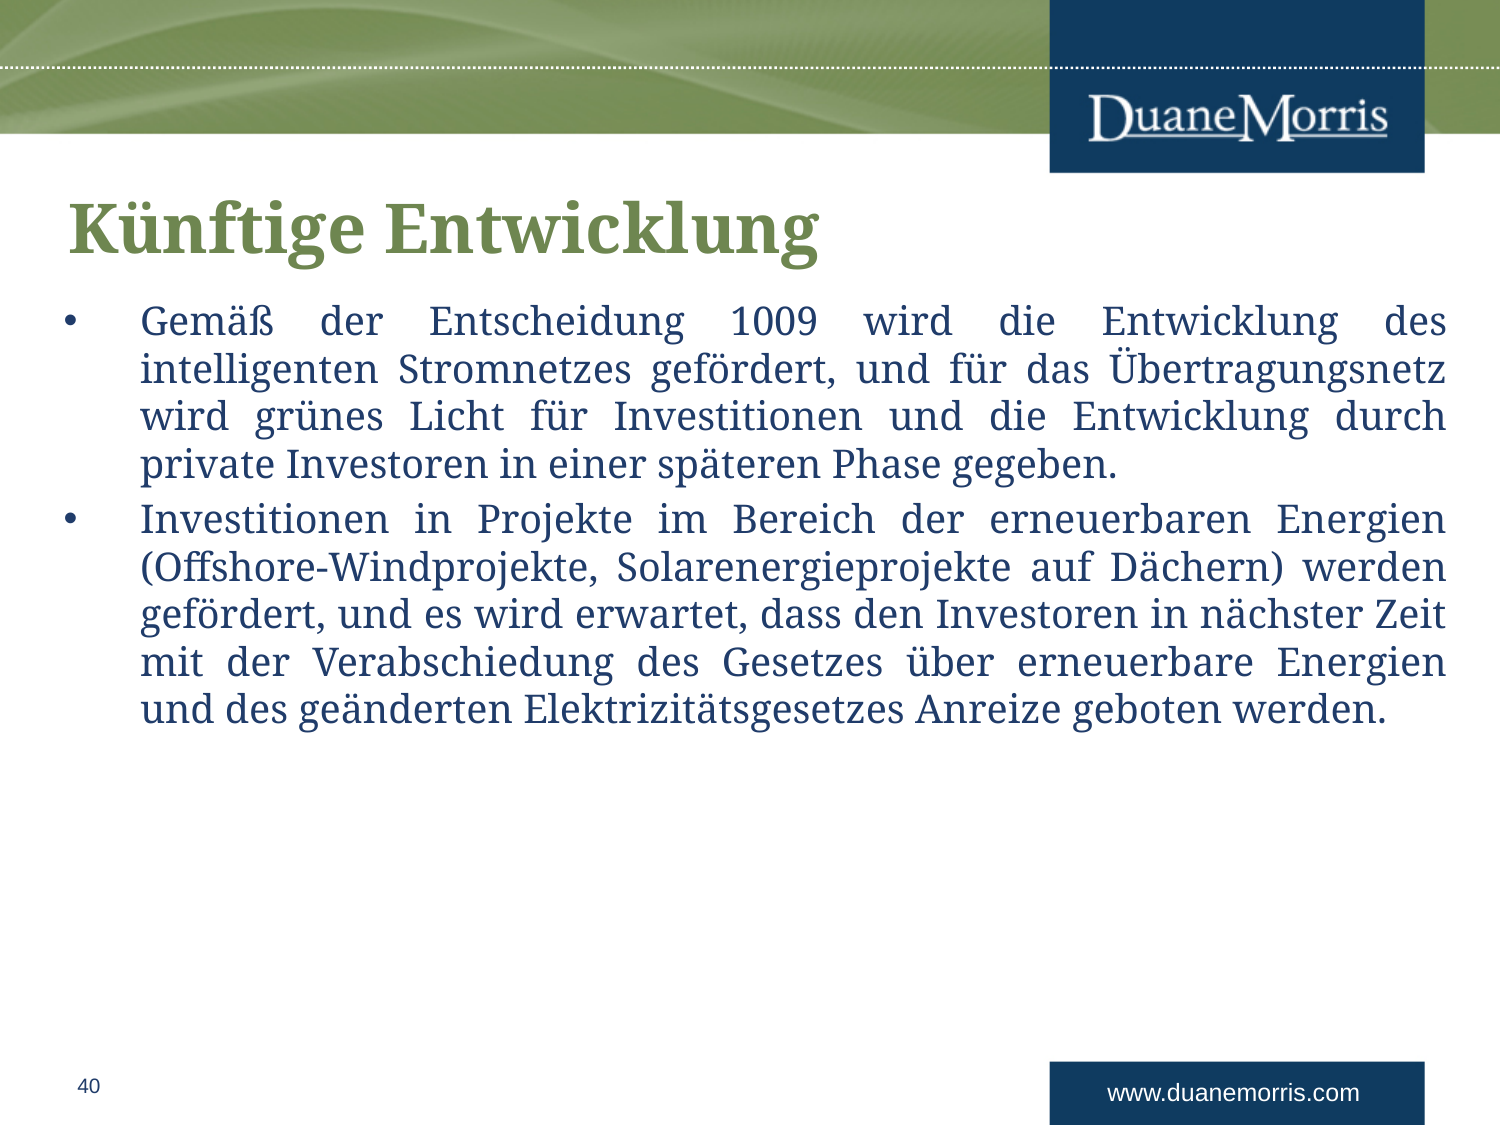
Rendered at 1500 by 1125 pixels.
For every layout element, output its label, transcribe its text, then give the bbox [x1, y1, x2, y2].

slide_number 40 [62, 1065, 413, 1125]
list Gemäß der Entscheidung 1009 wird die Entwicklung des intelligenten Stromnetzes gefördert, und für das Übertragungsnetz wird grünes Licht für Investitionen und die Entwicklung durch private Investoren in einer späteren Phase gegeben. Investitionen in Projekte im Bereich der erneuerbaren Energien (Offshore-Windprojekte, Solarenergieprojekte auf Dächern) werden gefördert, und es wird erwartet, dass den Investoren in nächster Zeit mit der Verabschiedung des Gesetzes über erneuerbare Energien und des geänderten Elektrizitätsgesetzes Anreize geboten werden. [48, 288, 1464, 1005]
picture [0, 0, 1500, 1125]
title Künftige Entwicklung [53, 162, 1464, 288]
